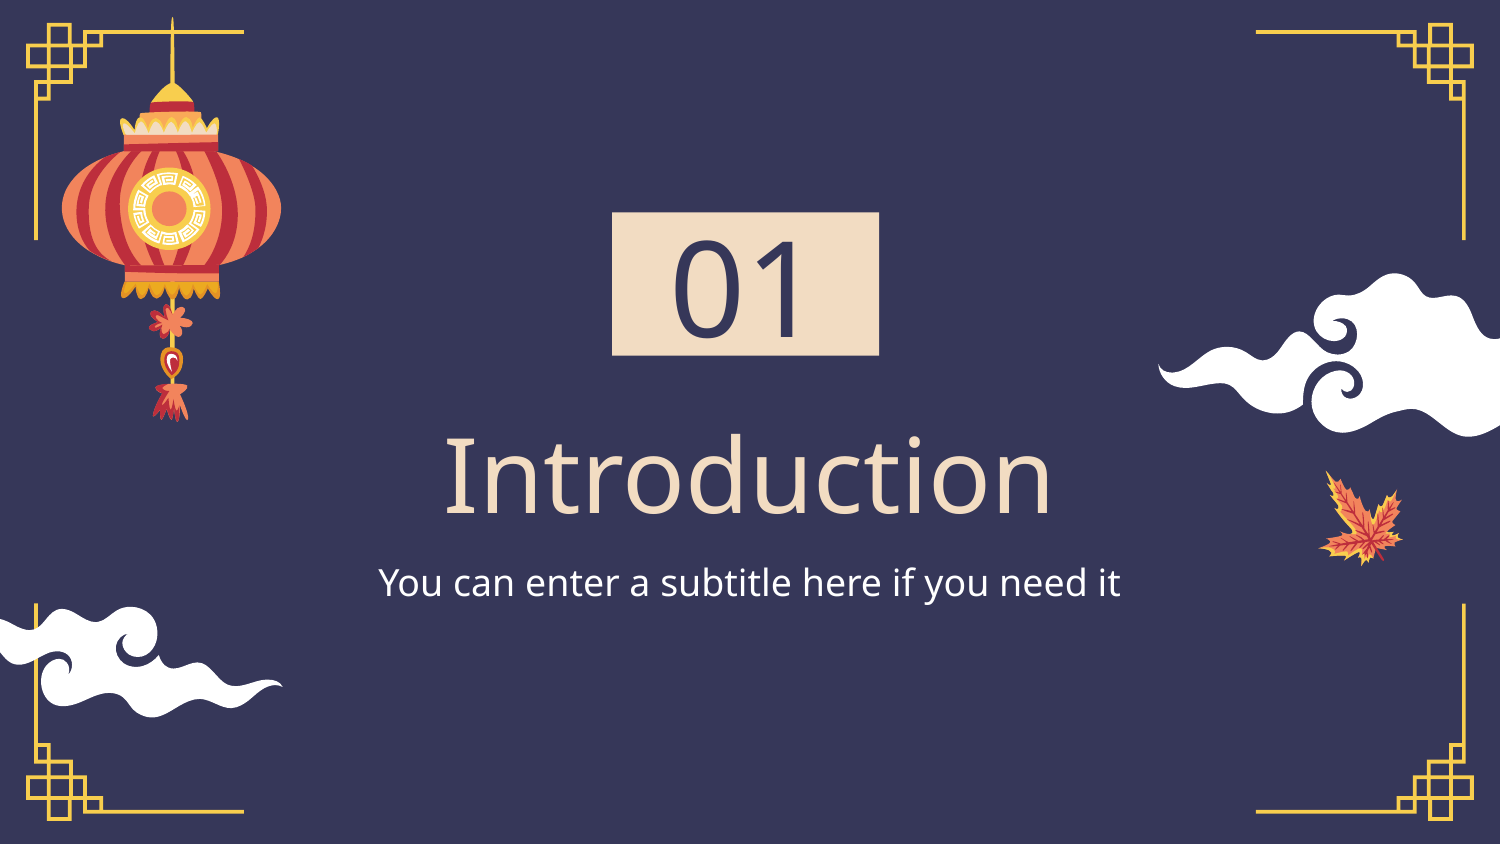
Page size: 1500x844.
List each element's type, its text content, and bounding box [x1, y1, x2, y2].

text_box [1306, 461, 1406, 570]
subtitle You can enter a subtitle here if you need it [247, 544, 1253, 624]
title Introduction [116, 394, 1383, 530]
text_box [55, 16, 283, 423]
text_box [1158, 273, 1500, 437]
title 01 [612, 212, 880, 356]
text_box [0, 606, 283, 718]
